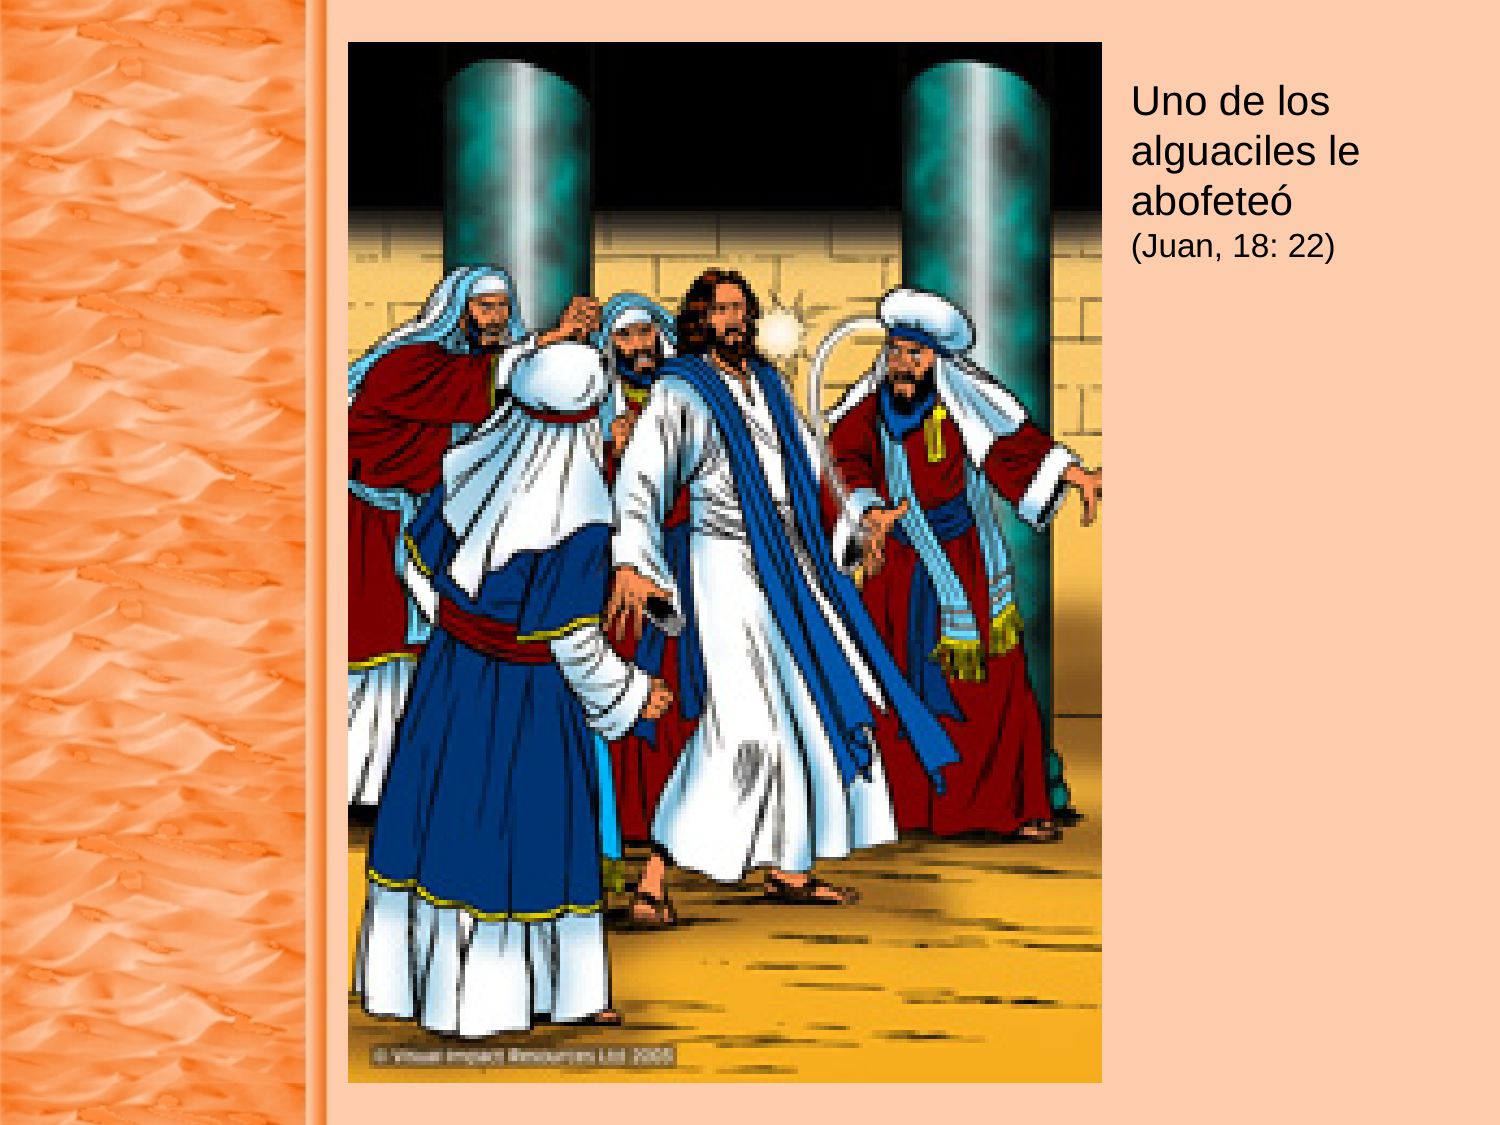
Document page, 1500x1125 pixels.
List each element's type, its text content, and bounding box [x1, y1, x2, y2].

text_box Uno de los alguaciles le abofeteó (Juan, 18: 22) [1116, 66, 1483, 272]
picture [0, 0, 1500, 1125]
